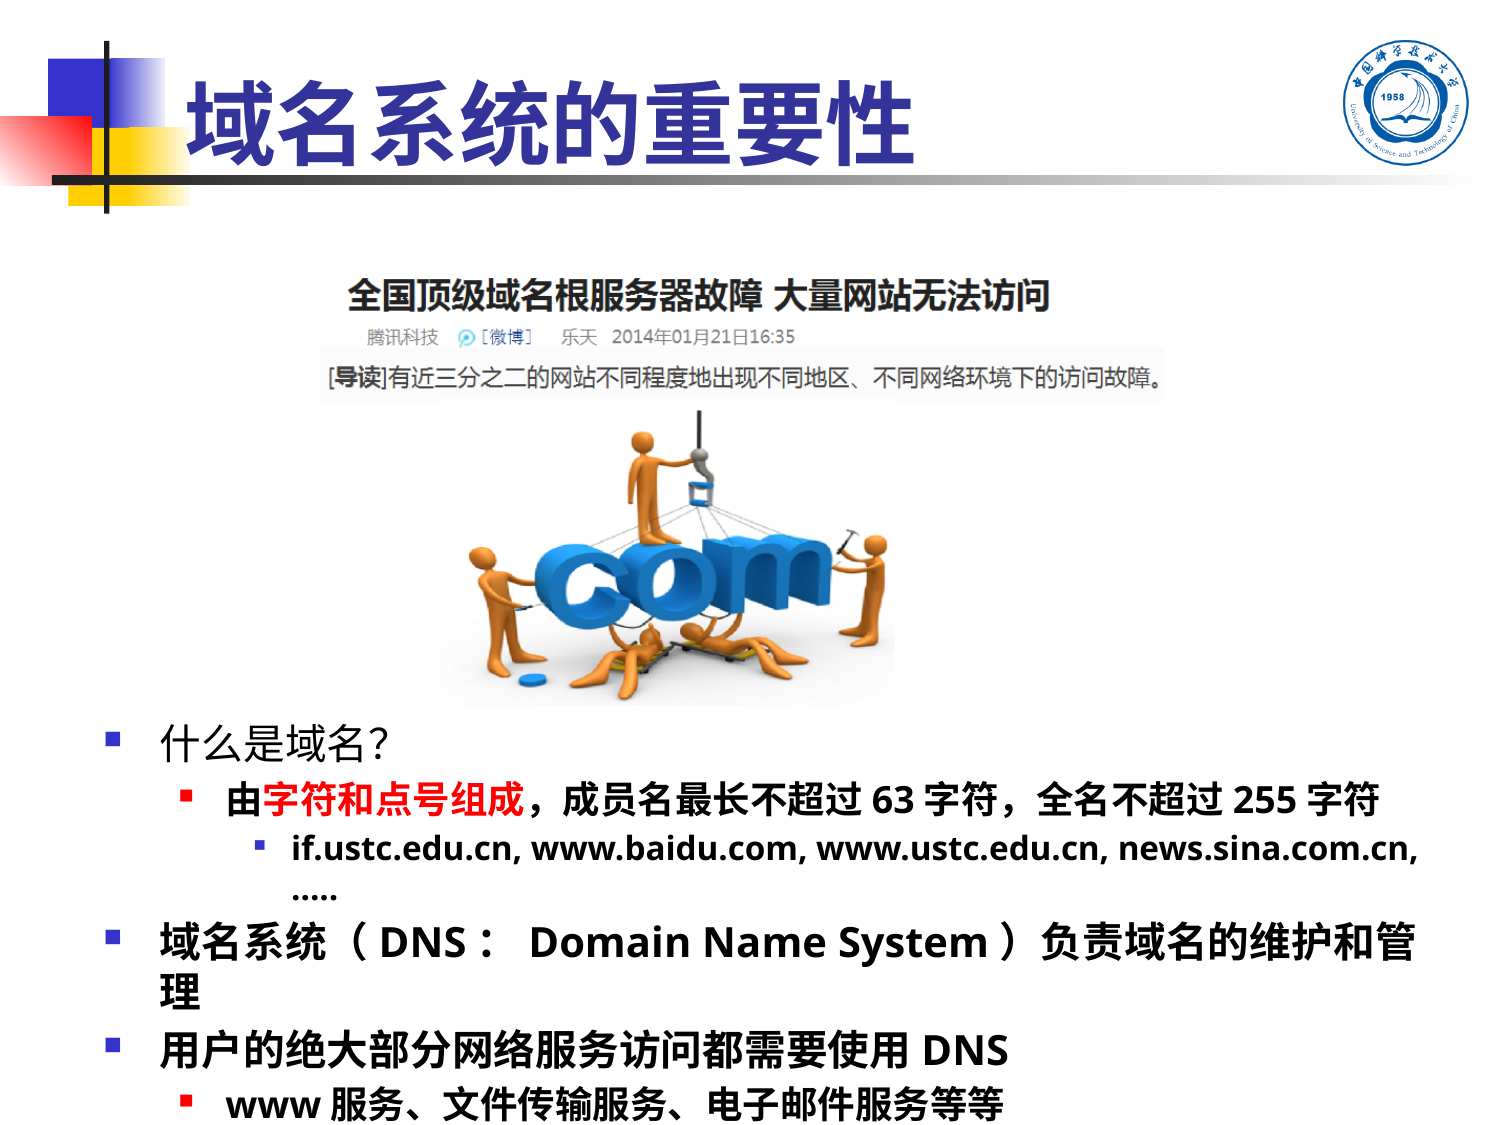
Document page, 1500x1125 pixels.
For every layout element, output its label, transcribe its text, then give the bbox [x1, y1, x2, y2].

picture [300, 255, 1164, 712]
list 什么是域名？ 由字符和点号组成，成员名最长不超过63字符，全名不超过255字符 if.ustc.edu.cn, www.baidu.com, www.ustc.edu.cn, news.sina.com.cn, ….. 域名系统（DNS：Domain Name System）负责域名的维护和管理 用户的绝大部分网络服务访问都需要使用DNS www服务、文件传输服务、电子邮件服务等等 [88, 710, 1447, 1118]
title 域名系统的重要性 [169, 59, 1464, 278]
picture [1340, 37, 1471, 168]
